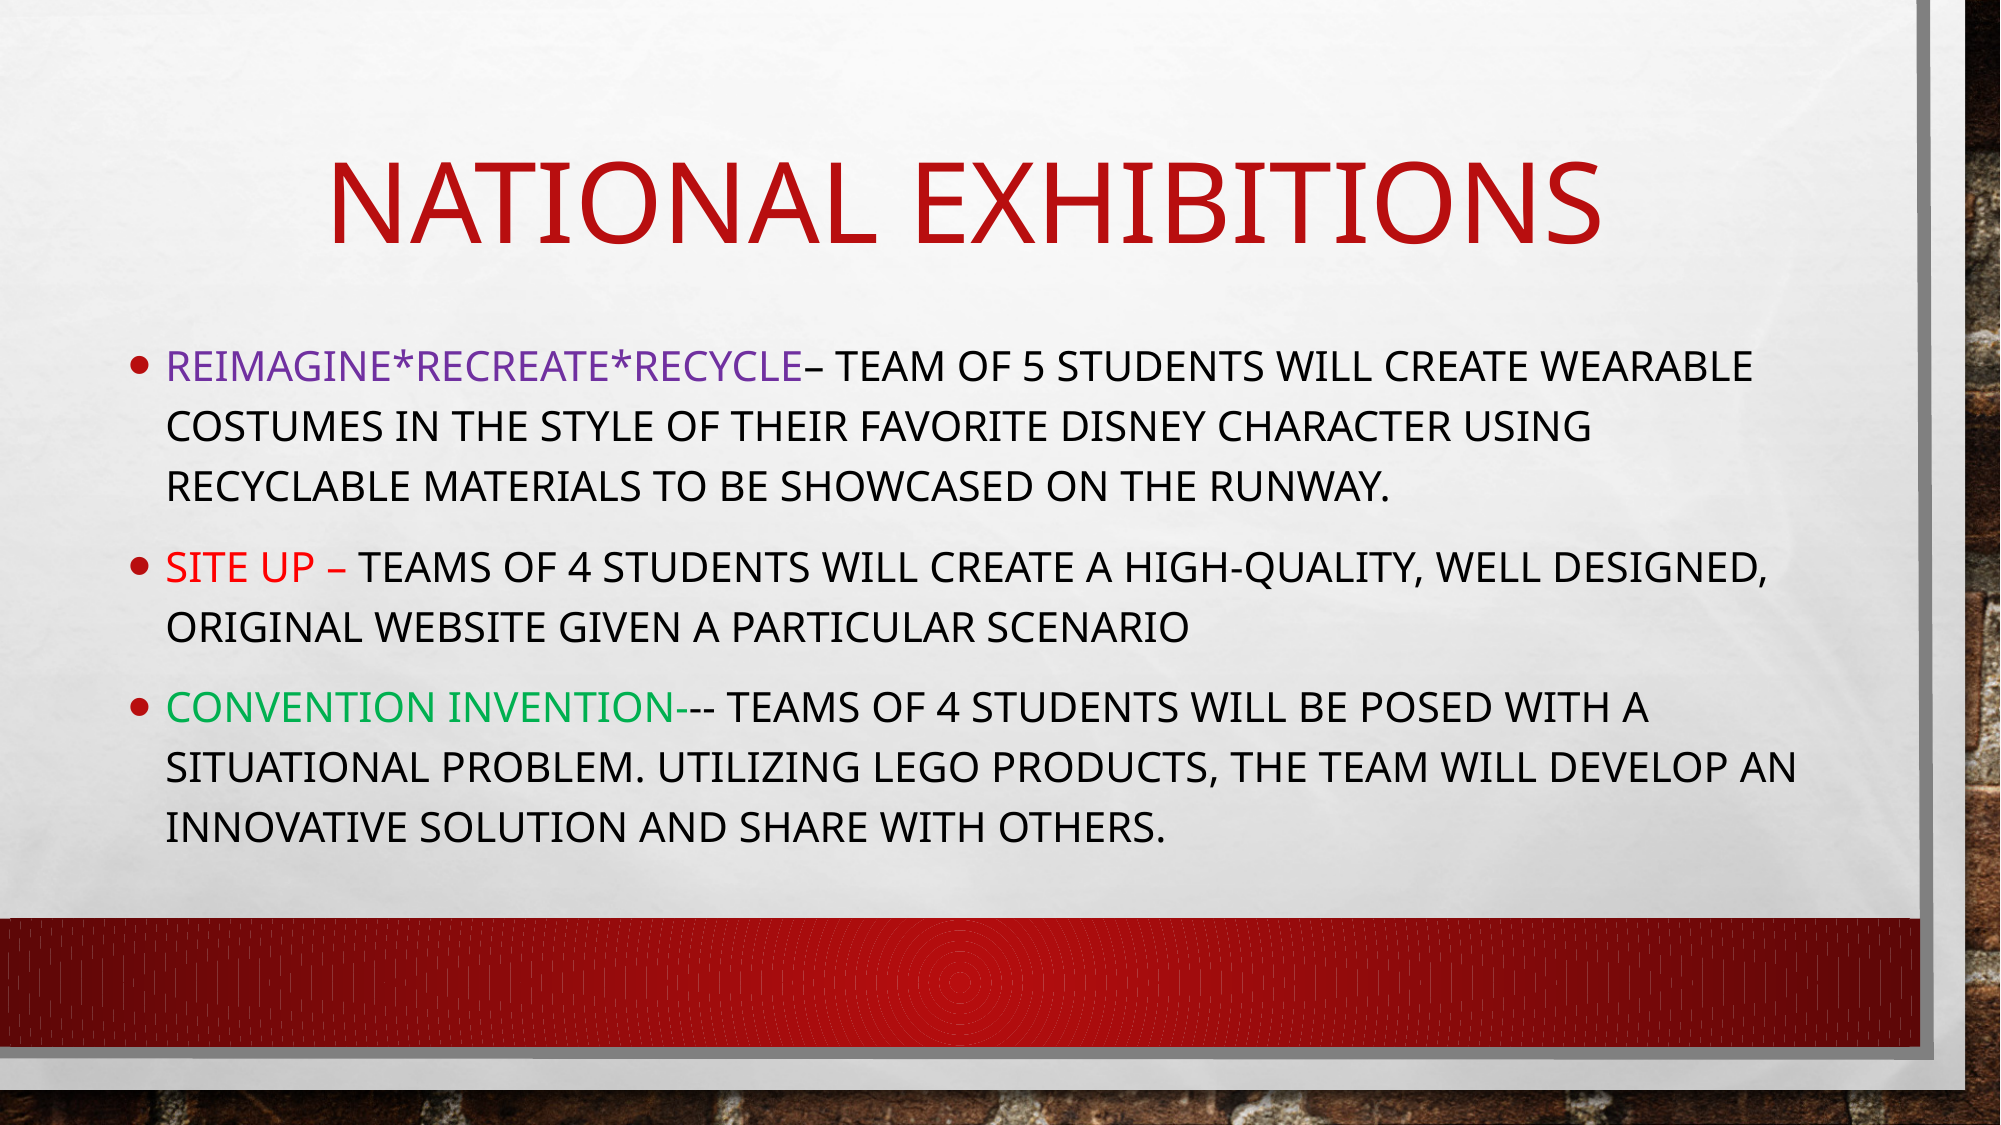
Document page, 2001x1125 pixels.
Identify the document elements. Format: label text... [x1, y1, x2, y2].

list Reimagine*recreate*recycle– Team of 5 students will create wearable costumes in the style of their favorite disney character using recyclable materials to be showcased on the runway. Site up – Teams of 4 students will create a high-quality, well designed, original website given a particular scenario Convention invention--- teams of 4 students will be posed with a situational problem. Utilizing lego products, the team will develop an innovative solution and share with others. [112, 275, 1818, 905]
title National exhibitions [112, 112, 1818, 275]
picture [0, 0, 2000, 1125]
